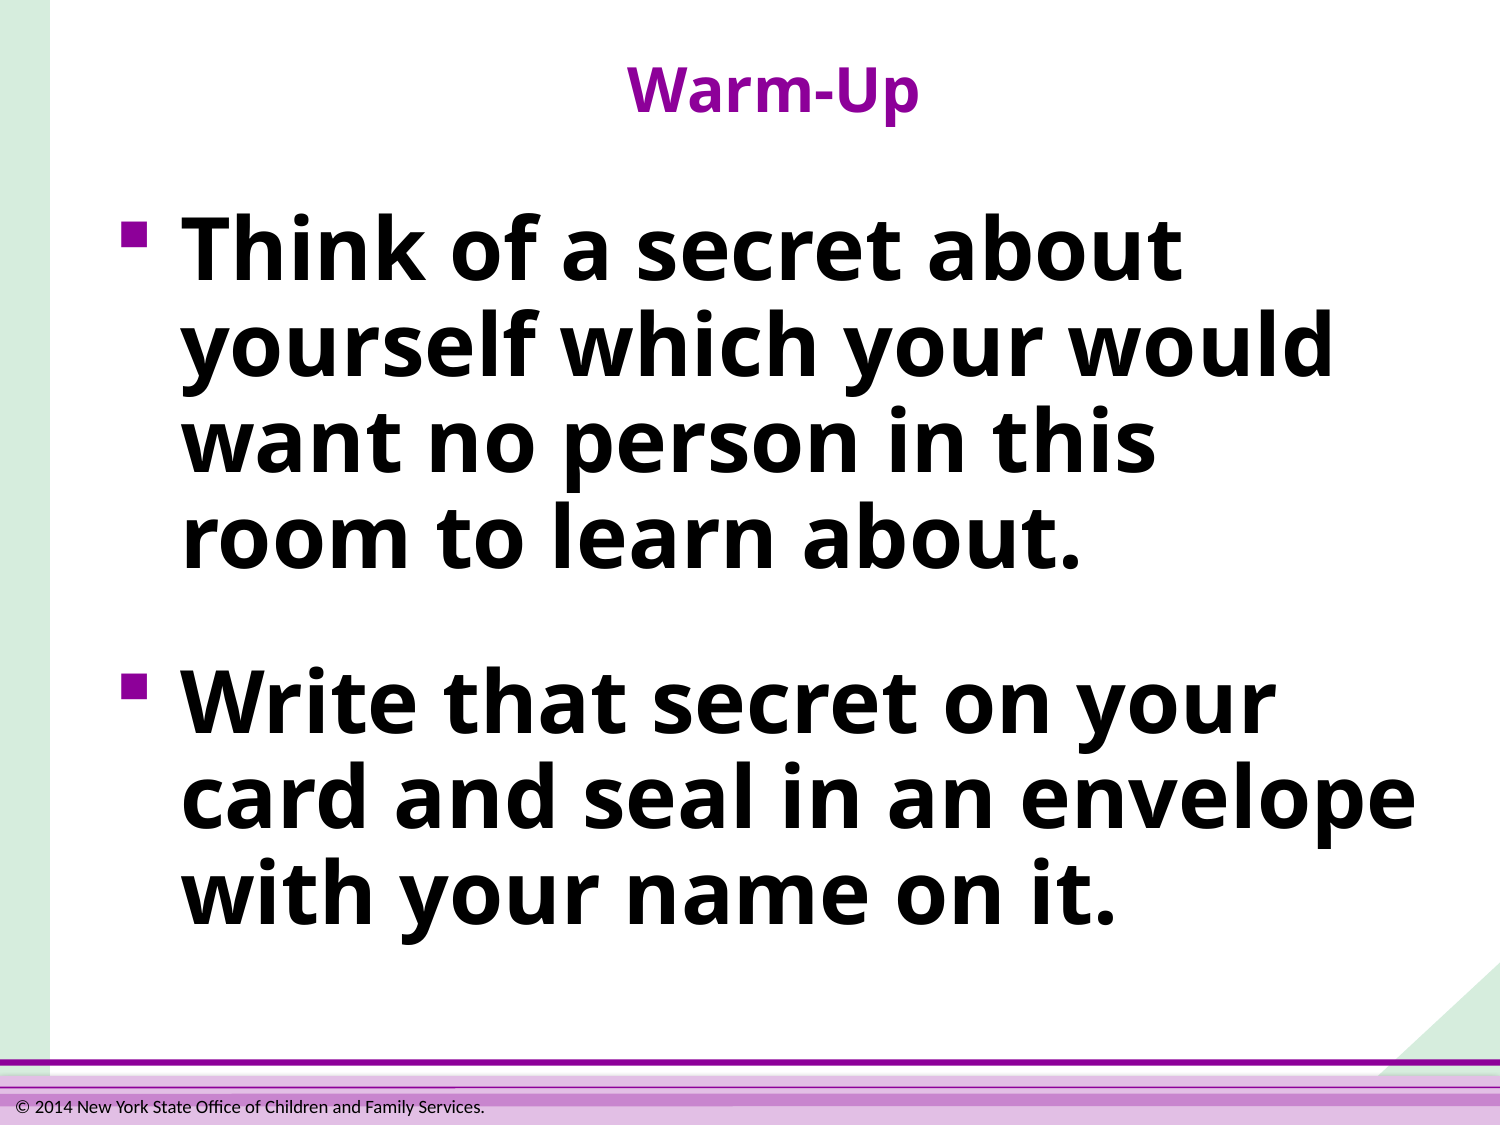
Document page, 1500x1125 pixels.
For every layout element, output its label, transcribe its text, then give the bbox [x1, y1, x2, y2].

list Think of a secret about yourself which your would want no person in this room to learn about. Write that secret on your card and seal in an envelope with your name on it. [99, 195, 1500, 1025]
title Warm-Up [50, 0, 1500, 188]
